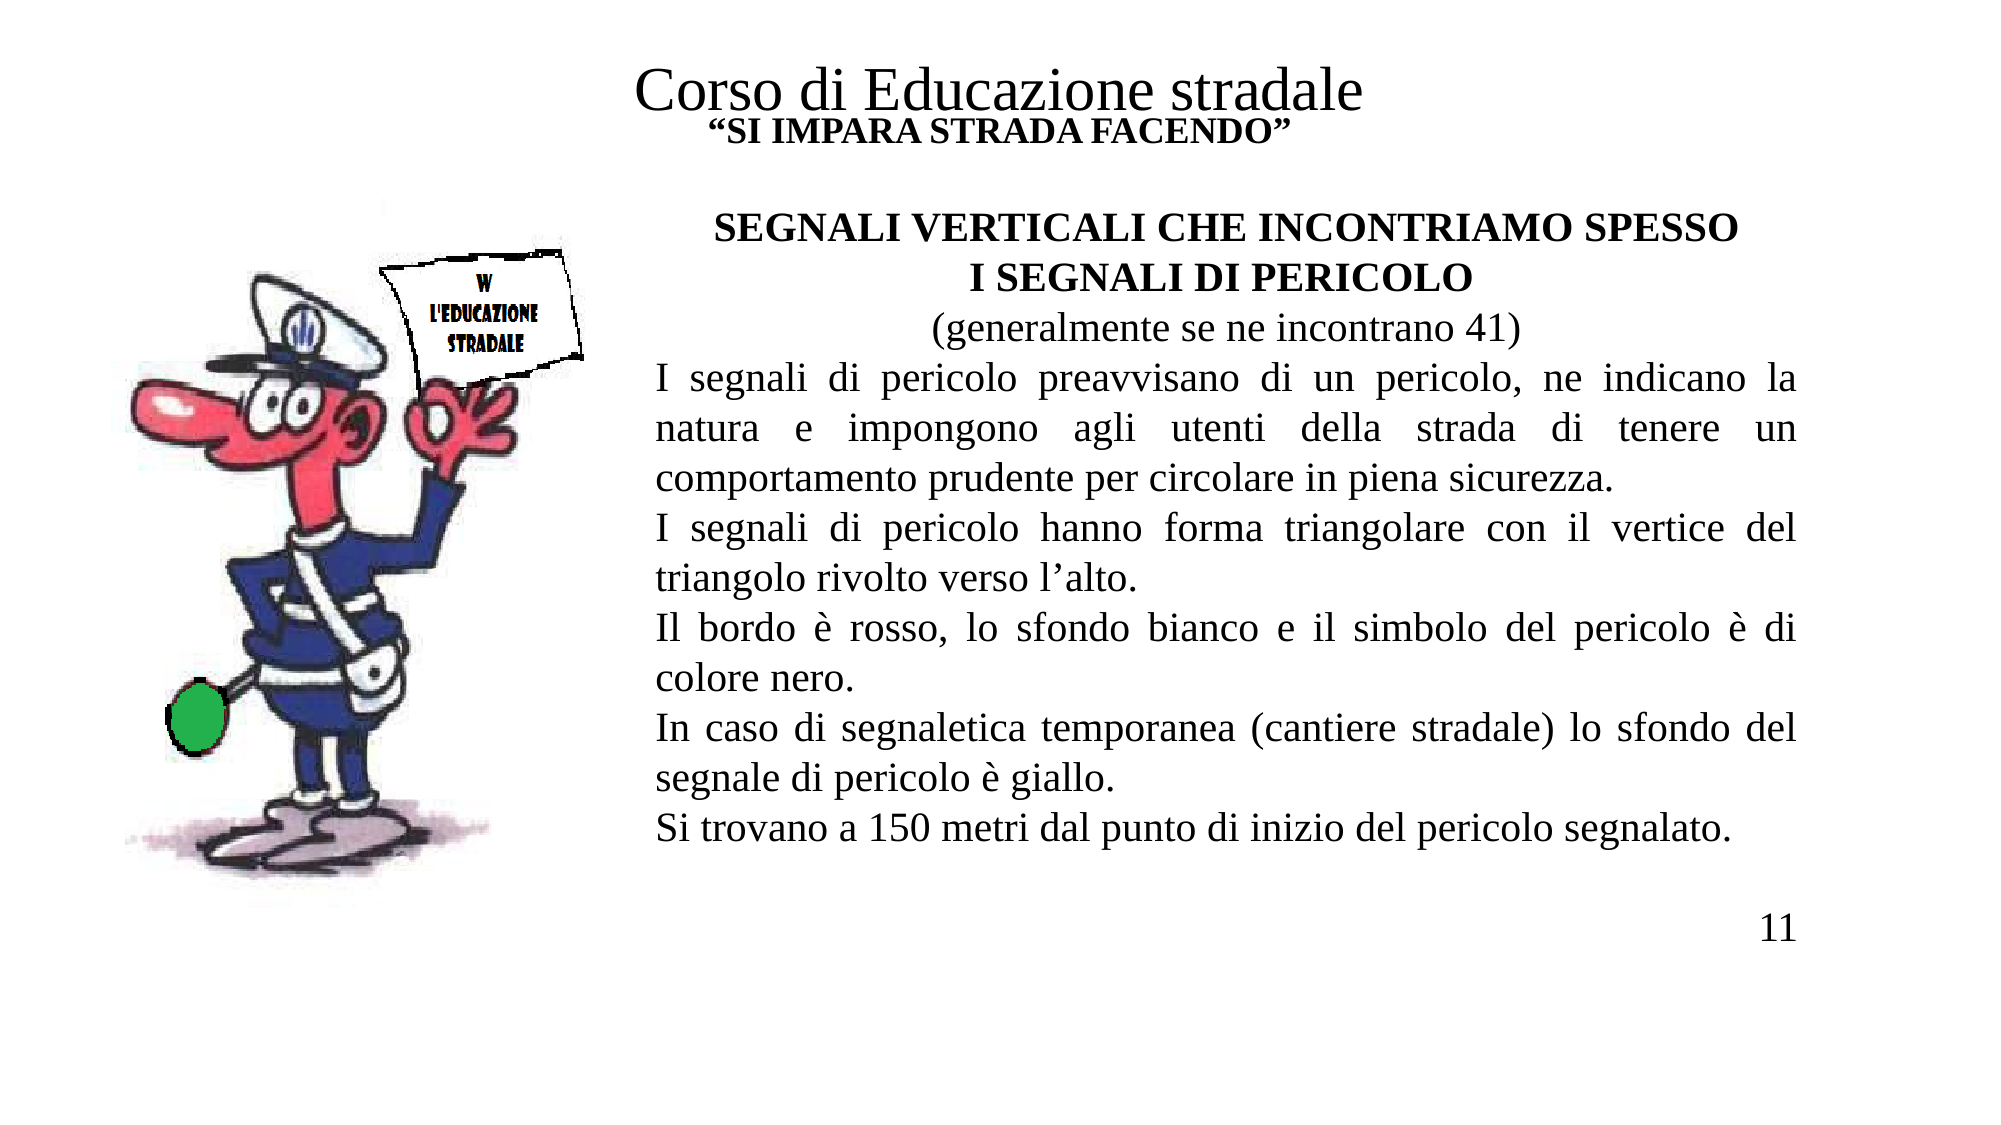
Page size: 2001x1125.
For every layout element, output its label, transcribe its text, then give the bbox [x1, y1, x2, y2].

text_box SEGNALI VERTICALI CHE INCONTRIAMO SPESSO I SEGNALI DI PERICOLO (generalmente se ne incontrano 41) I segnali di pericolo preavvisano di un pericolo, ne indicano la natura e impongono agli utenti della strada di tenere un comportamento prudente per circolare in piena sicurezza. I segnali di pericolo hanno forma triangolare con il vertice del triangolo rivolto verso l’alto. Il bordo è rosso, lo sfondo bianco e il simbolo del pericolo è di colore nero. In caso di segnaletica temporanea (cantiere stradale) lo sfondo del segnale di pericolo è giallo. Si trovano a 150 metri dal punto di inizio del pericolo segnalato. 11 [640, 192, 1813, 1065]
picture [95, 187, 605, 937]
text_box Corso di Educazione stradale [137, 59, 1863, 112]
text_box “SI IMPARA STRADA FACENDO” [499, 99, 1500, 204]
